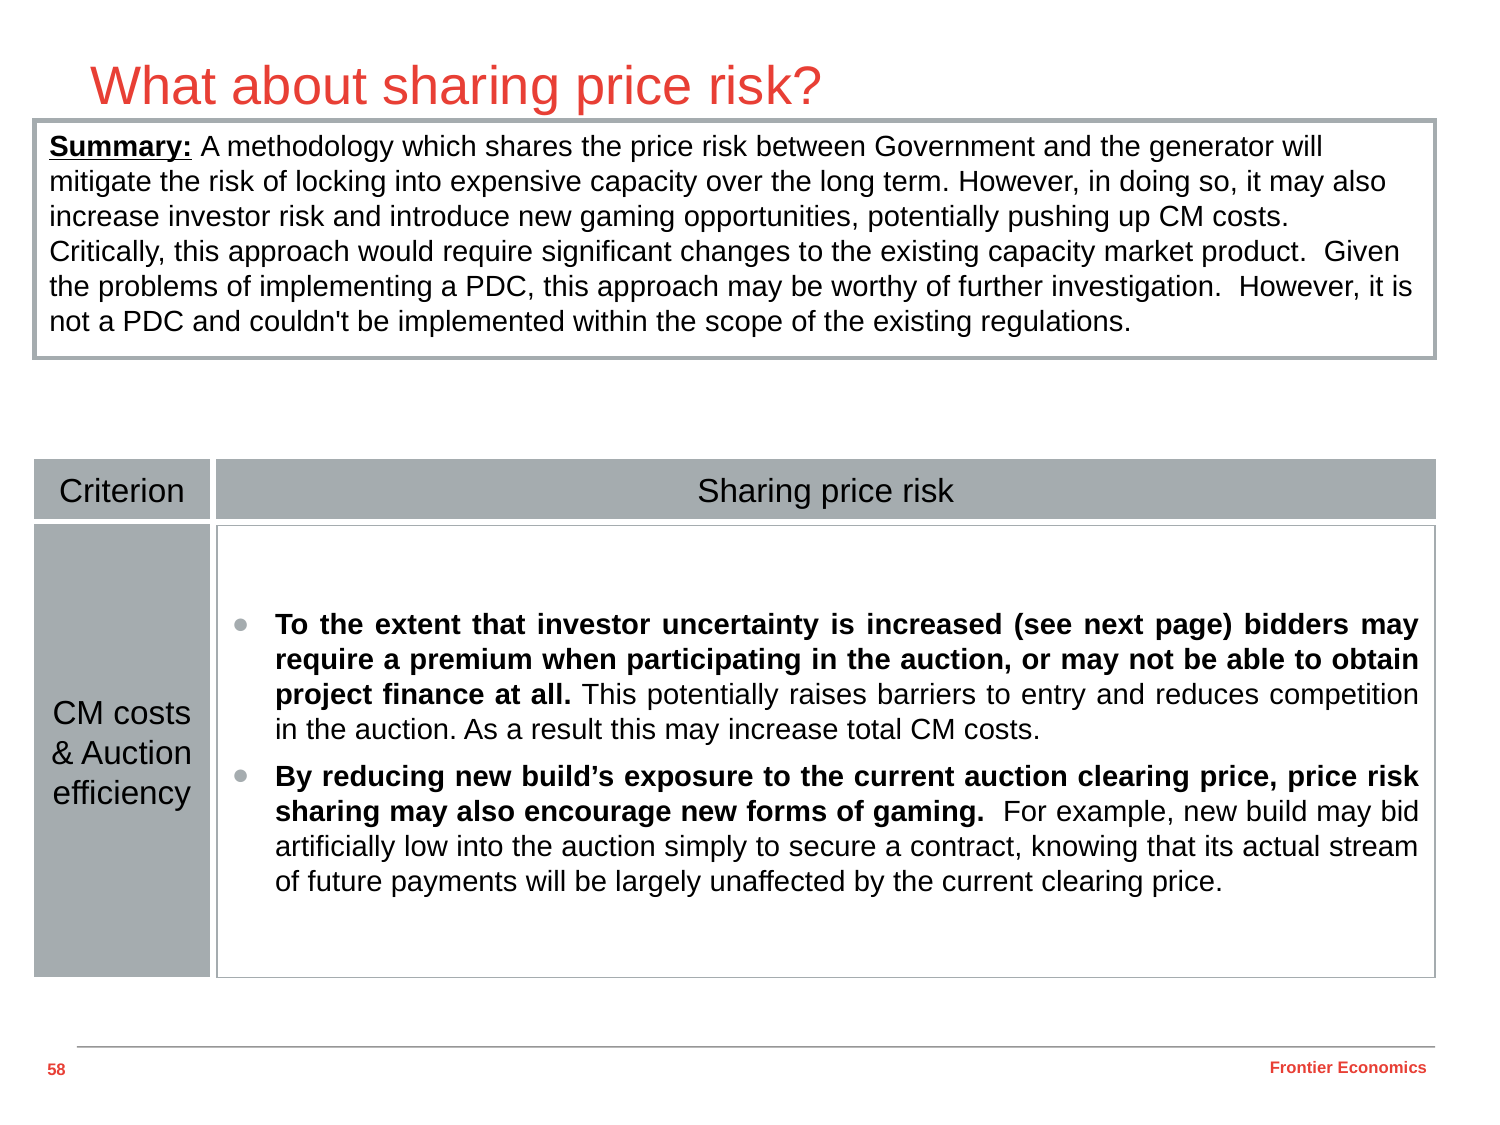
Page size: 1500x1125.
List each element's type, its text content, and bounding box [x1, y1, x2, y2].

text_box CM costs & Auction efficiency [34, 525, 210, 977]
text_box Criterion [34, 459, 210, 519]
text_box Sharing price risk [217, 459, 1436, 519]
title What about sharing price risk? [75, 42, 1438, 156]
text_box Summary: A methodology which shares the price risk between Government and the generator will mitigate the risk of locking into expensive capacity over the long term. However, in doing so, it may also increase investor risk and introduce new gaming opportunities, potentially pushing up CM costs. Critically, this approach would require significant changes to the existing capacity market product. Given the problems of implementing a PDC, this approach may be worthy of further investigation. However, it is not a PDC and couldn't be implemented within the scope of the existing regulations. [34, 120, 1436, 359]
text_box To the extent that investor uncertainty is increased (see next page) bidders may require a premium when participating in the auction, or may not be able to obtain project finance at all. This potentially raises barriers to entry and reduces competition in the auction. As a result this may increase total CM costs. By reducing new build’s exposure to the current auction clearing price, price risk sharing may also encourage new forms of gaming. For example, new build may bid artificially low into the auction simply to secure a contract, knowing that its actual stream of future payments will be largely unaffected by the current clearing price. [217, 525, 1436, 978]
